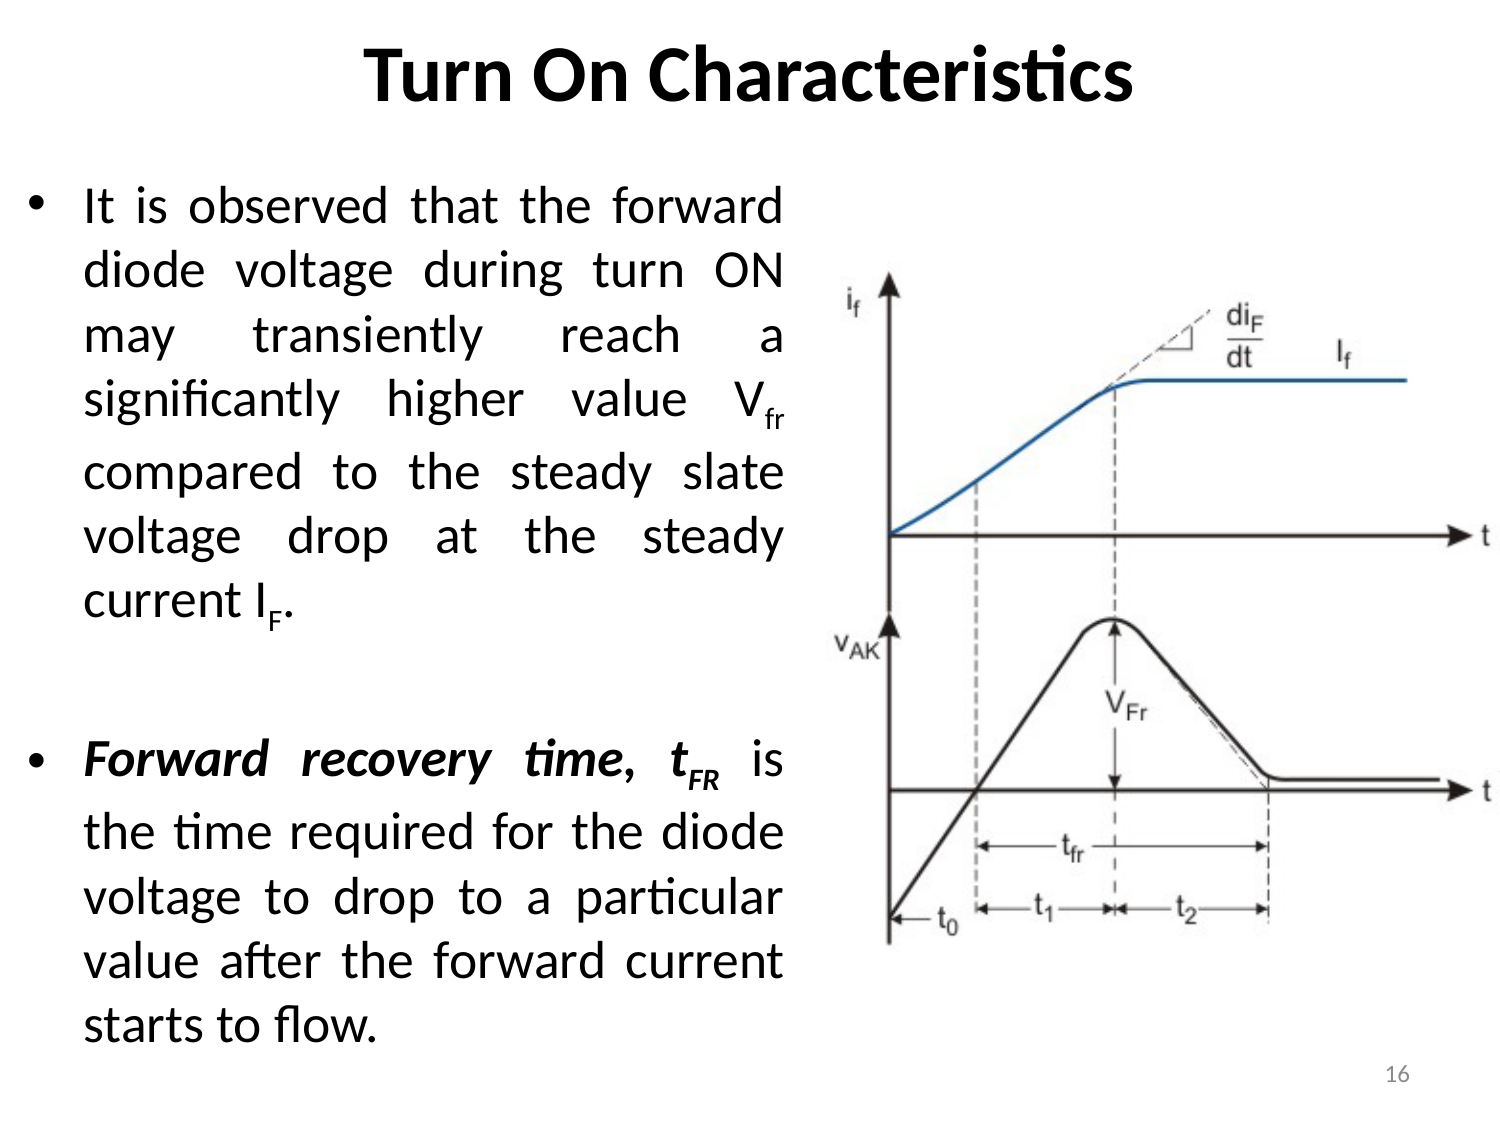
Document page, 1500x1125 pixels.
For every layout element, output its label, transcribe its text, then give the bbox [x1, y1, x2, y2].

picture [824, 262, 1500, 959]
slide_number 16 [1074, 1042, 1425, 1103]
title Turn On Characteristics [75, 12, 1425, 125]
list It is observed that the forward diode voltage during turn ON may transiently reach a significantly higher value Vfr compared to the steady slate voltage drop at the steady current IF. Forward recovery time, tFR is the time required for the diode voltage to drop to a particular value after the forward current starts to flow. [12, 162, 800, 1063]
